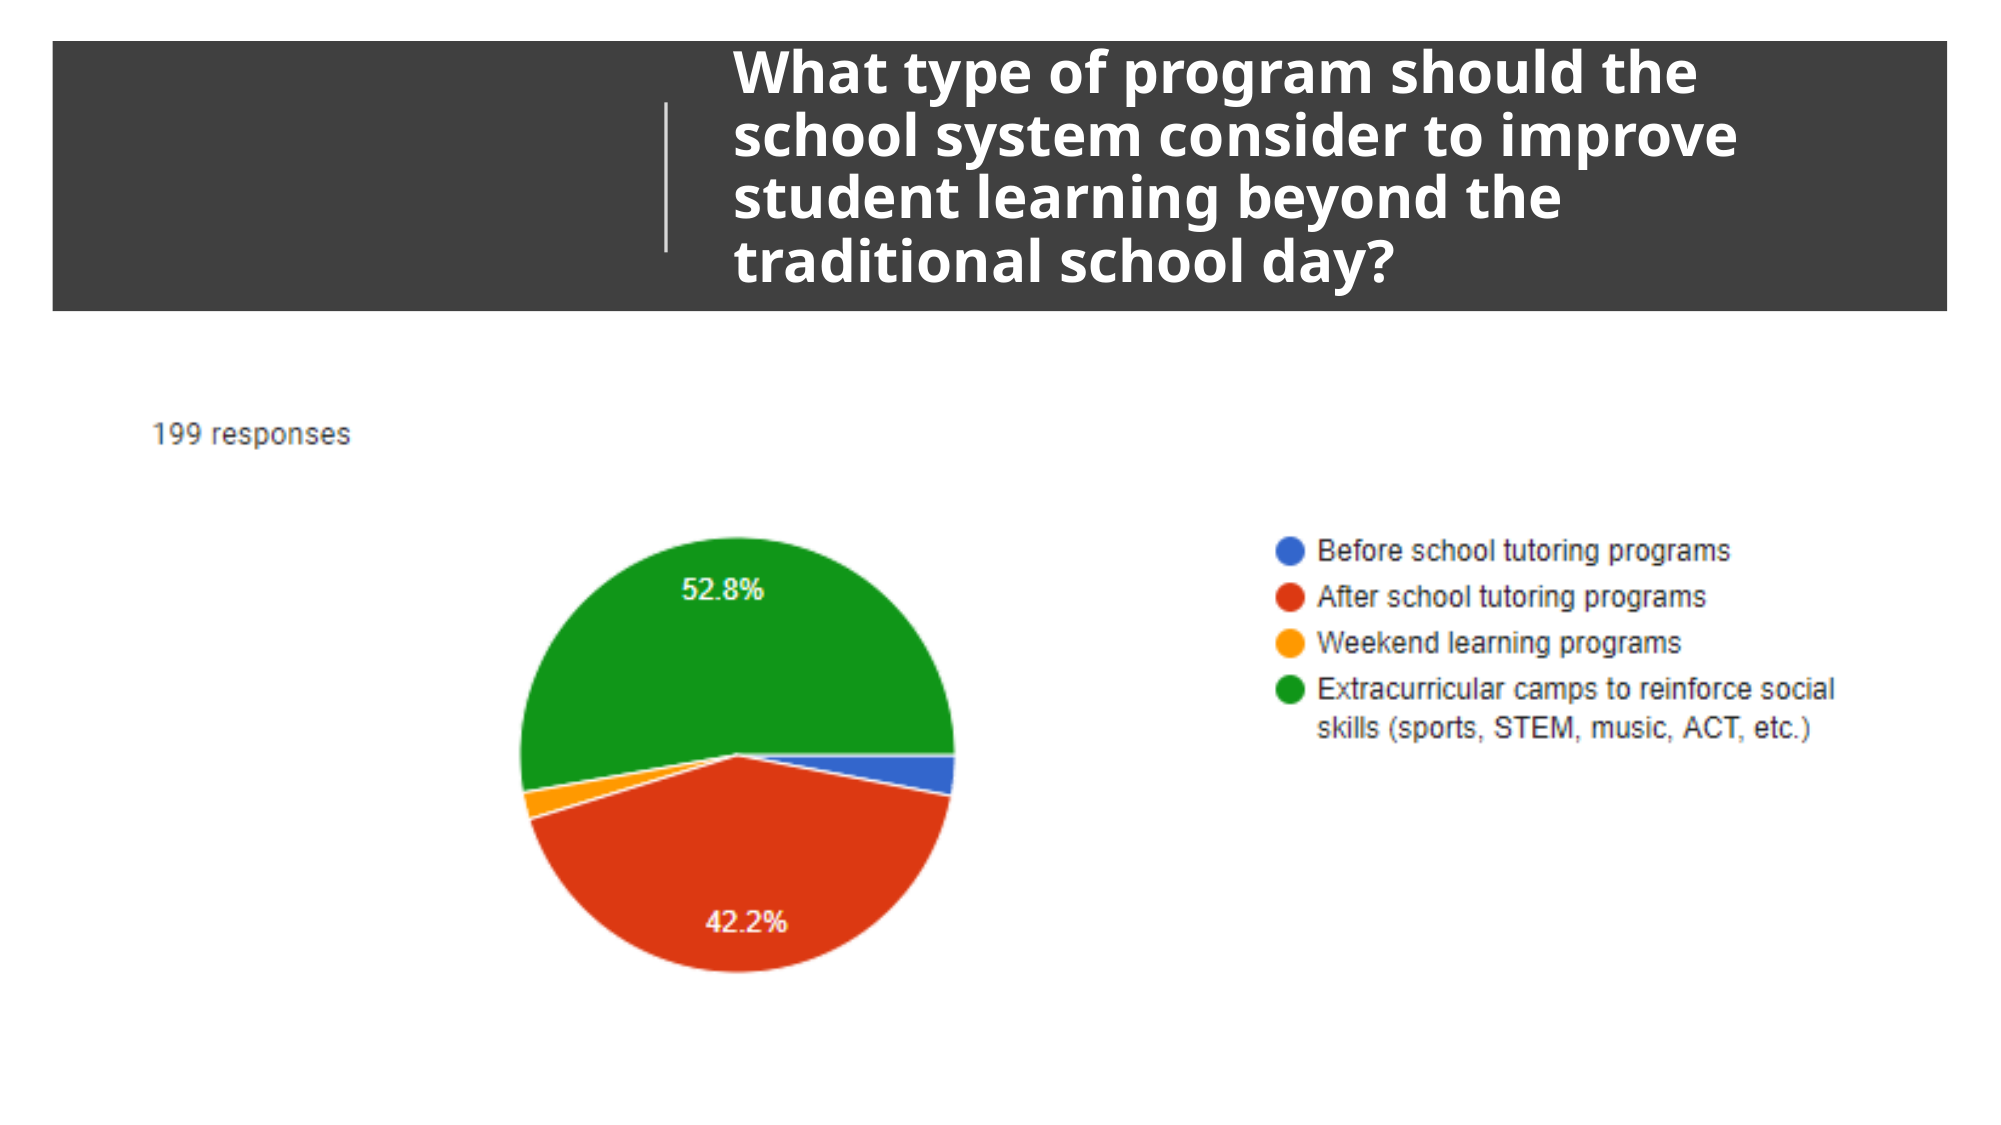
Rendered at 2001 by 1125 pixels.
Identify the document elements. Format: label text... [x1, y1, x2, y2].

picture [127, 416, 1873, 980]
title What type of program should the school system consider to improve student learning beyond the traditional school day? [718, 201, 1863, 320]
text_box [52, 40, 1948, 312]
